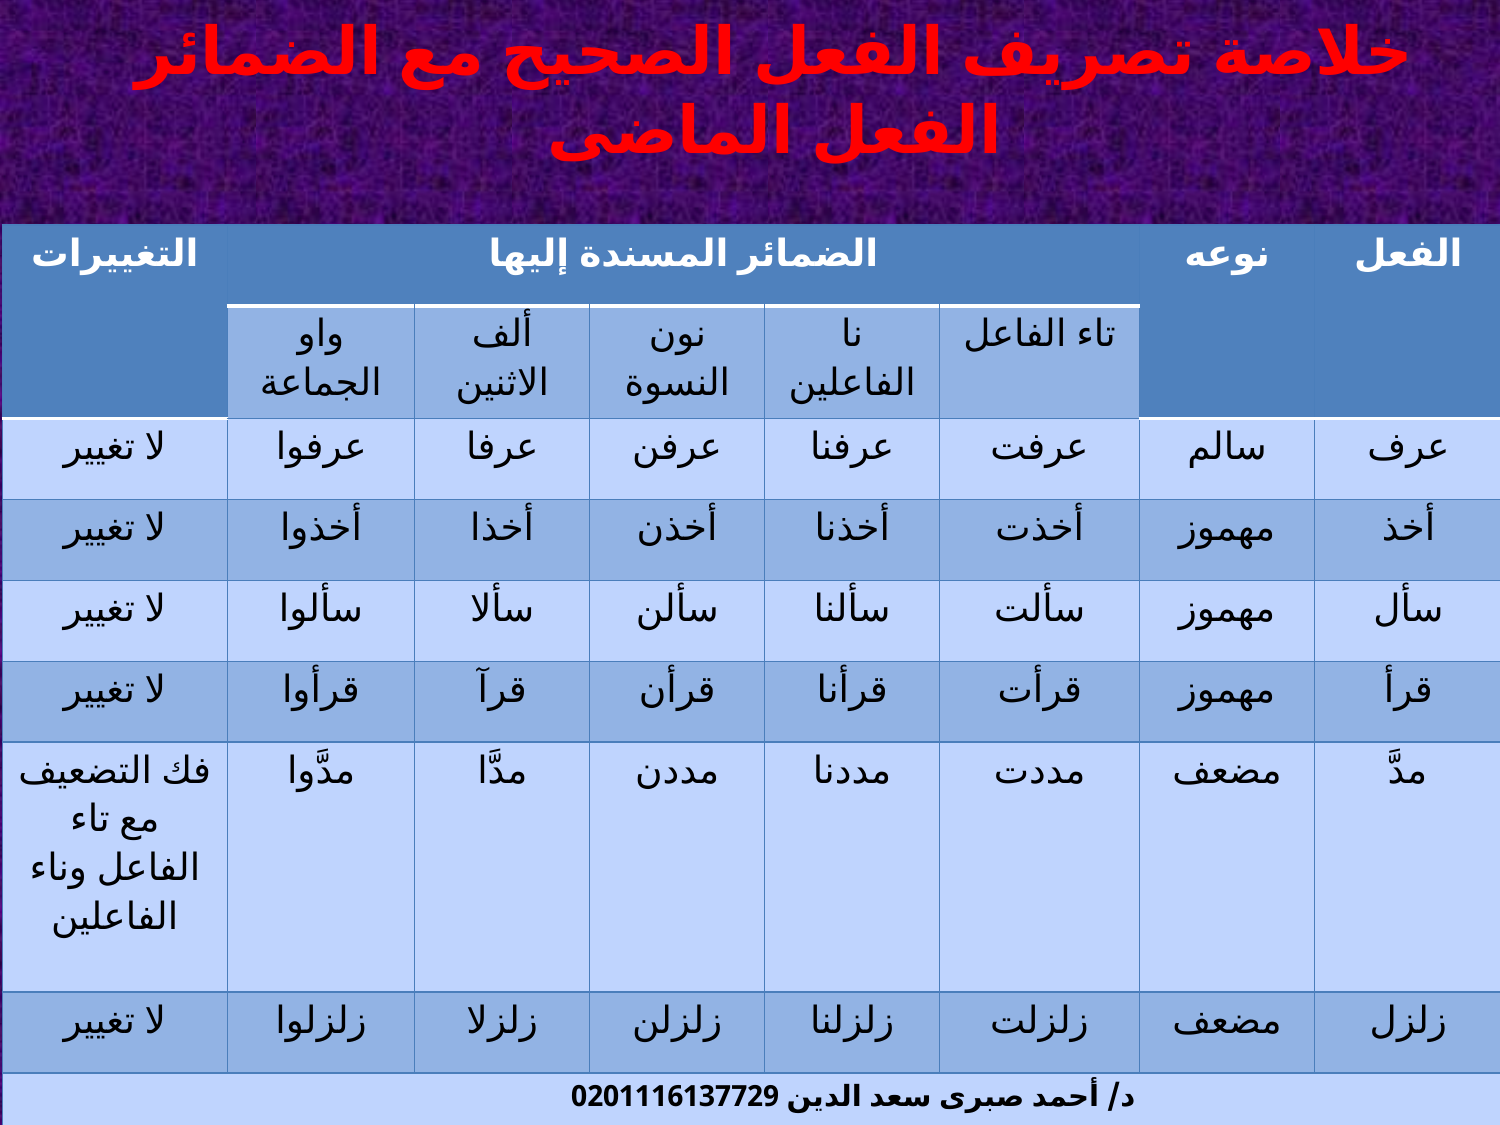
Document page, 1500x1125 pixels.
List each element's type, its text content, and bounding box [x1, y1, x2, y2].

table_cell عرف [1315, 420, 1500, 499]
table_cell ألف الاثنين [415, 308, 589, 418]
table_cell مددت [940, 743, 1139, 991]
table_cell لا تغيير [3, 581, 227, 661]
table_cell لا تغيير [3, 500, 227, 580]
table_cell مدَّا [415, 743, 589, 991]
table_header الضمائر المسندة إليها [228, 226, 1139, 304]
table_cell قرآ [415, 662, 589, 741]
table_cell أخذت [940, 500, 1139, 580]
table_cell مهموز [1140, 500, 1314, 580]
table_cell سالم [1140, 420, 1314, 499]
table_cell سألا [415, 581, 589, 661]
table_cell أخذوا [228, 500, 414, 580]
table_cell واو الجماعة [228, 308, 414, 418]
table_cell مهموز [1140, 581, 1314, 661]
table_cell عرفن [590, 419, 764, 499]
table_cell قرأت [940, 662, 1139, 741]
table_cell فك التضعيف مع تاء الفاعل وناء الفاعلين [3, 743, 227, 991]
table_cell سألوا [228, 581, 414, 661]
table_cell أخذا [415, 500, 589, 580]
table_cell سألن [590, 581, 764, 661]
table_header الفعل [1315, 226, 1500, 417]
table_cell مهموز [1140, 662, 1314, 741]
table_cell لا تغيير [3, 662, 227, 741]
table_cell قرأن [590, 662, 764, 741]
table_cell أخذ [1315, 500, 1500, 580]
title خلاصة تصريف الفعل الصحيح مع الضمائر الفعل الماضى [24, 0, 1500, 175]
table_cell أخذن [590, 500, 764, 580]
table_cell سألت [940, 581, 1139, 661]
table_cell قرأنا [765, 662, 939, 741]
table_cell نا الفاعلين [765, 308, 939, 418]
table_cell مضعف [1140, 993, 1314, 1072]
table_cell سألنا [765, 581, 939, 661]
table_cell زلزلن [590, 993, 764, 1072]
table_cell زلزلا [415, 993, 589, 1072]
picture [0, 0, 1500, 1125]
table_cell لا تغيير [3, 993, 227, 1072]
table_cell لا تغيير [3, 420, 227, 499]
table_cell مضعف [1140, 743, 1314, 991]
table_cell عرفا [415, 419, 589, 499]
table_cell مددنا [765, 743, 939, 991]
table_header التغييرات [3, 226, 227, 417]
table_cell زلزلوا [228, 993, 414, 1072]
table_cell مدَّوا [228, 743, 414, 991]
table_cell تاء الفاعل [940, 308, 1139, 418]
table_cell د/ أحمد صبرى سعد الدين 0201116137729 [3, 1074, 1500, 1125]
table_cell قرأوا [228, 662, 414, 741]
table_cell عرفت [940, 419, 1139, 499]
table_cell عرفوا [228, 419, 414, 499]
table_cell سأل [1315, 581, 1500, 661]
table_cell قرأ [1315, 662, 1500, 741]
table_cell أخذنا [765, 500, 939, 580]
table_cell مدَّ [1315, 743, 1500, 991]
table_cell زلزلنا [765, 993, 939, 1072]
table_cell زلزل [1315, 993, 1500, 1072]
table_cell نون النسوة [590, 308, 764, 418]
table_header نوعه [1140, 226, 1314, 417]
table_cell زلزلت [940, 993, 1139, 1072]
table_cell مددن [590, 743, 764, 991]
table_cell عرفنا [765, 419, 939, 499]
